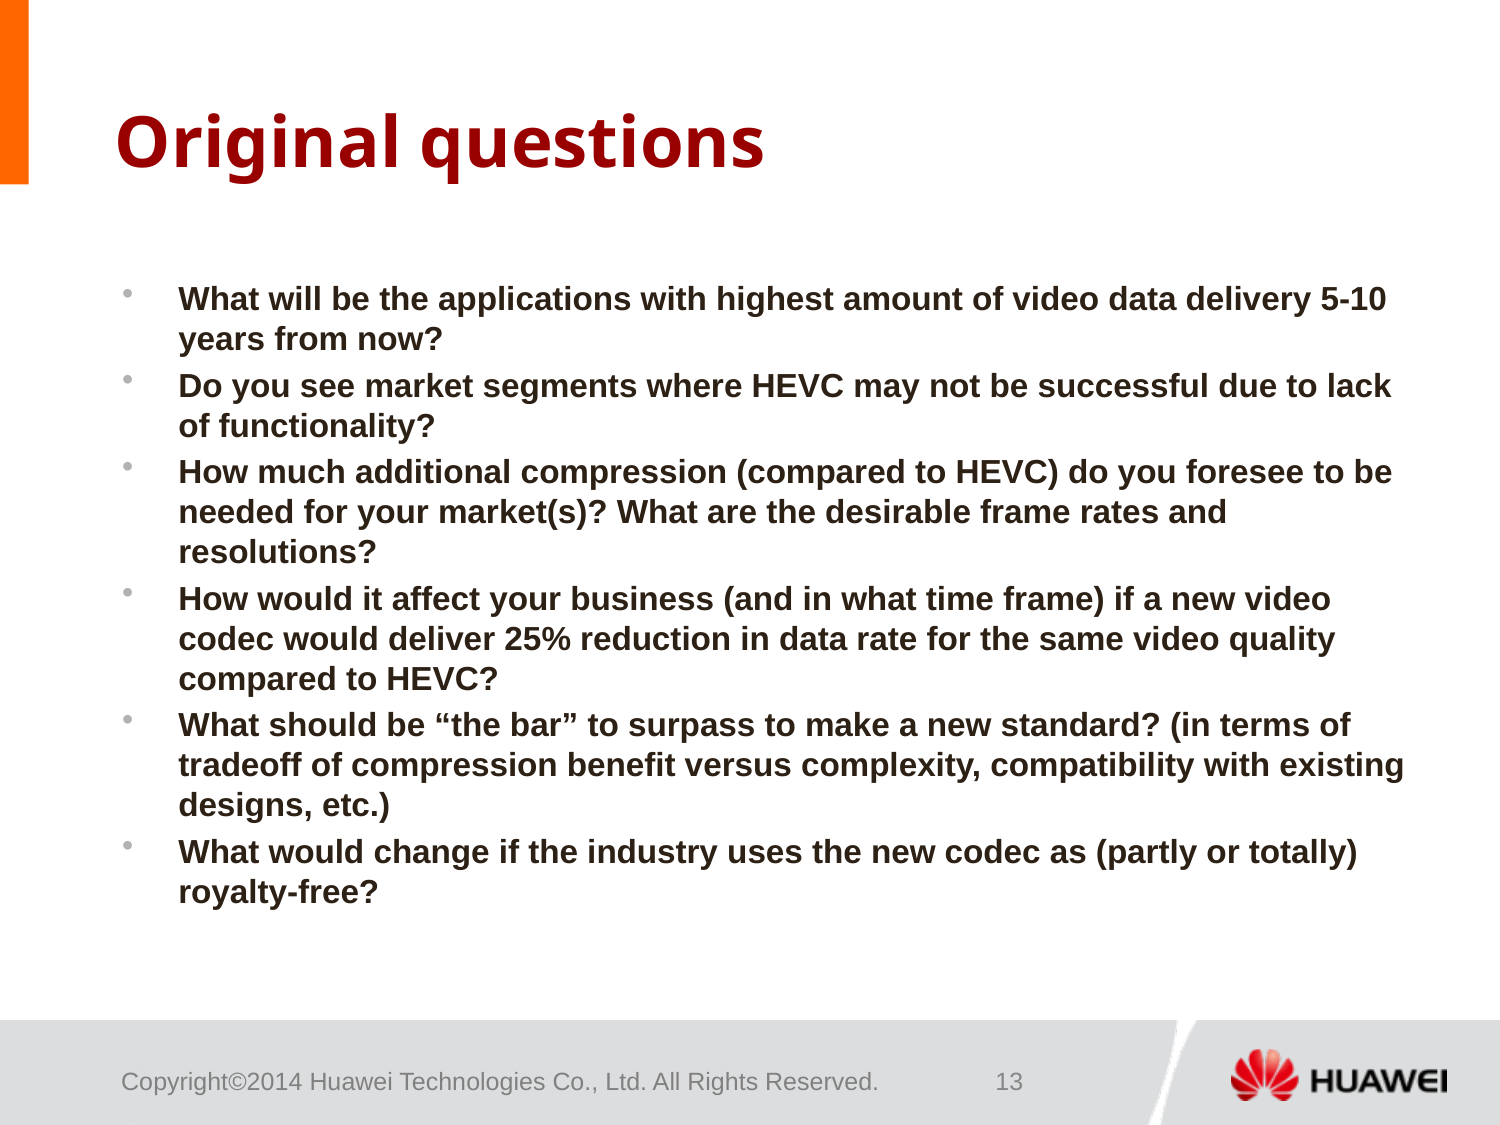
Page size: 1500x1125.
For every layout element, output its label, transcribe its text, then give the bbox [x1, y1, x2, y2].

list What will be the applications with highest amount of video data delivery 5-10 years from now? Do you see market segments where HEVC may not be successful due to lack of functionality? How much additional compression (compared to HEVC) do you foresee to be needed for your market(s)? What are the desirable frame rates and resolutions? How would it affect your business (and in what time frame) if a new video codec would deliver 25% reduction in data rate for the same video quality compared to HEVC? What should be “the bar” to surpass to make a new standard? (in terms of tradeoff of compression benefit versus complexity, compatibility with existing designs, etc.) What would change if the industry uses the new codec as (partly or totally) royalty-free? [107, 270, 1447, 947]
picture [0, 1020, 1500, 1125]
title Original questions [99, 45, 1447, 233]
